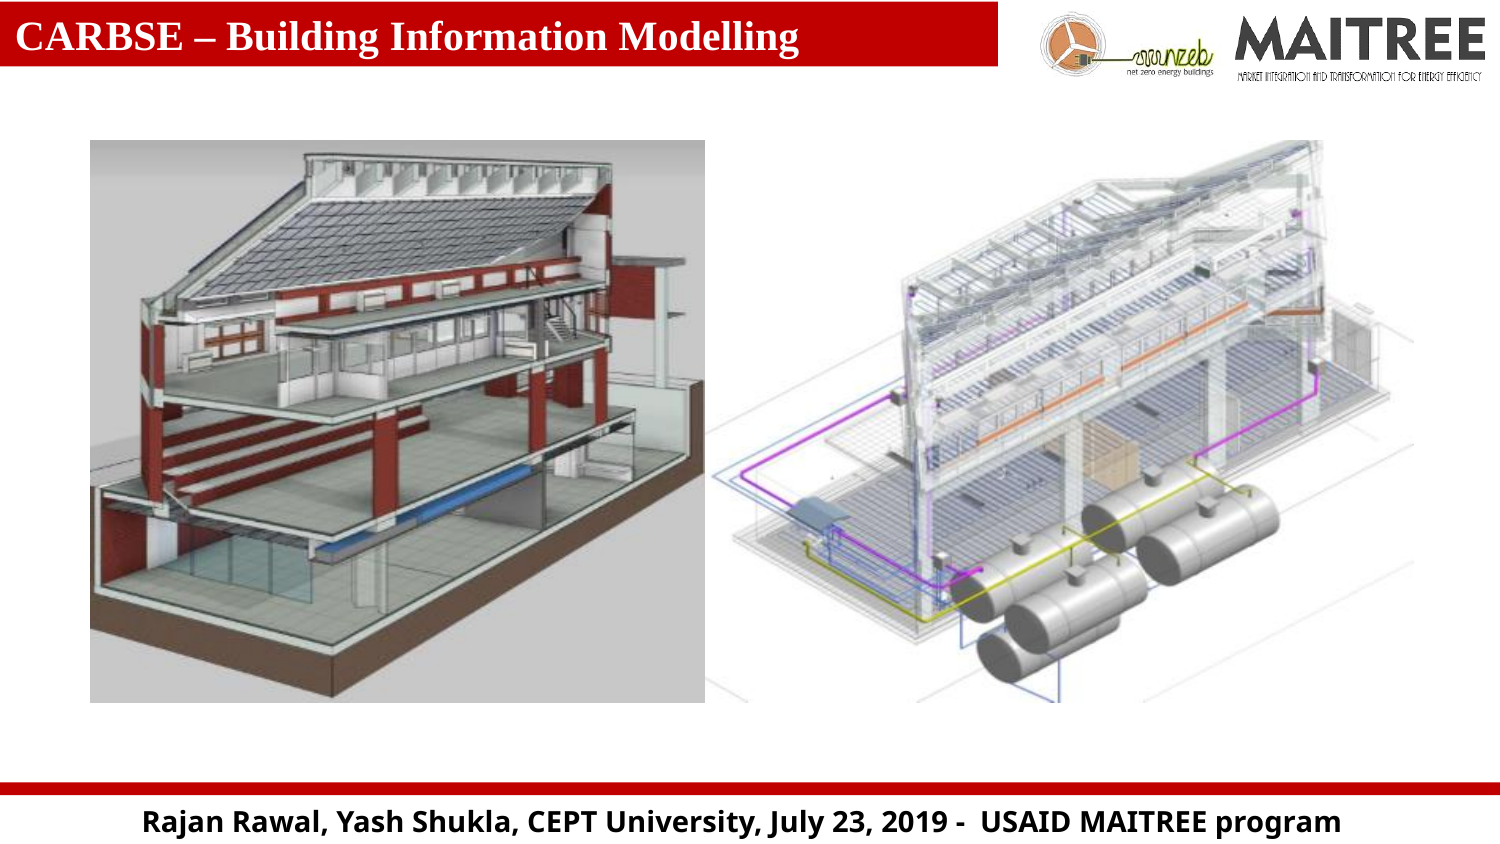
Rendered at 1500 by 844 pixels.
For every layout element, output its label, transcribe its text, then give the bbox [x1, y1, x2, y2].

text_box CARBSE – Building Information Modelling [0, 1, 998, 67]
picture [89, 140, 1414, 704]
picture [1233, 2, 1495, 95]
picture [1033, 6, 1222, 82]
